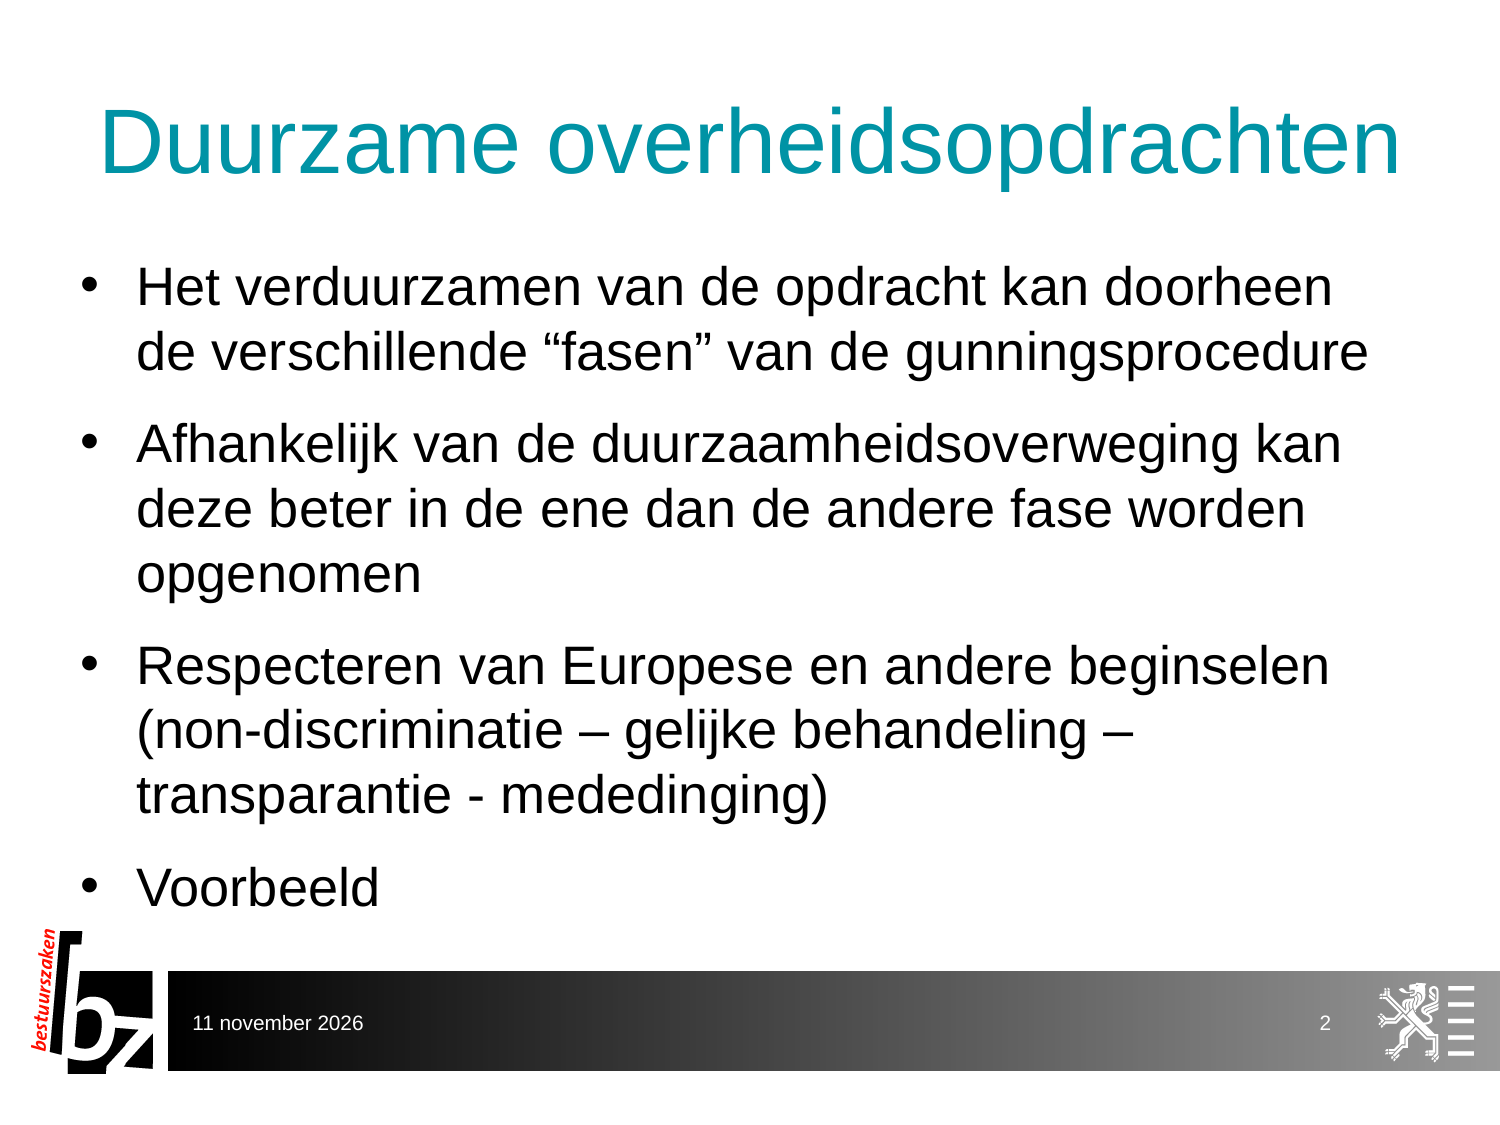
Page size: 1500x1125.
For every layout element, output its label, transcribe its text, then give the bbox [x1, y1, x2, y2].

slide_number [177, 992, 504, 1053]
title Duurzame overheidsopdrachten [76, 42, 1427, 231]
picture [0, 0, 1500, 1125]
list Het verduurzamen van de opdracht kan doorheen de verschillende “fasen” van de gunningsprocedure Afhankelijk van de duurzaamheidsoverweging kan deze beter in de ene dan de andere fase worden opgenomen Respecteren van Europese en andere beginselen (non-discriminatie – gelijke behandeling – transparantie - mededinging) Voorbeeld [64, 243, 1415, 954]
slide_number 2 [1019, 992, 1347, 1053]
